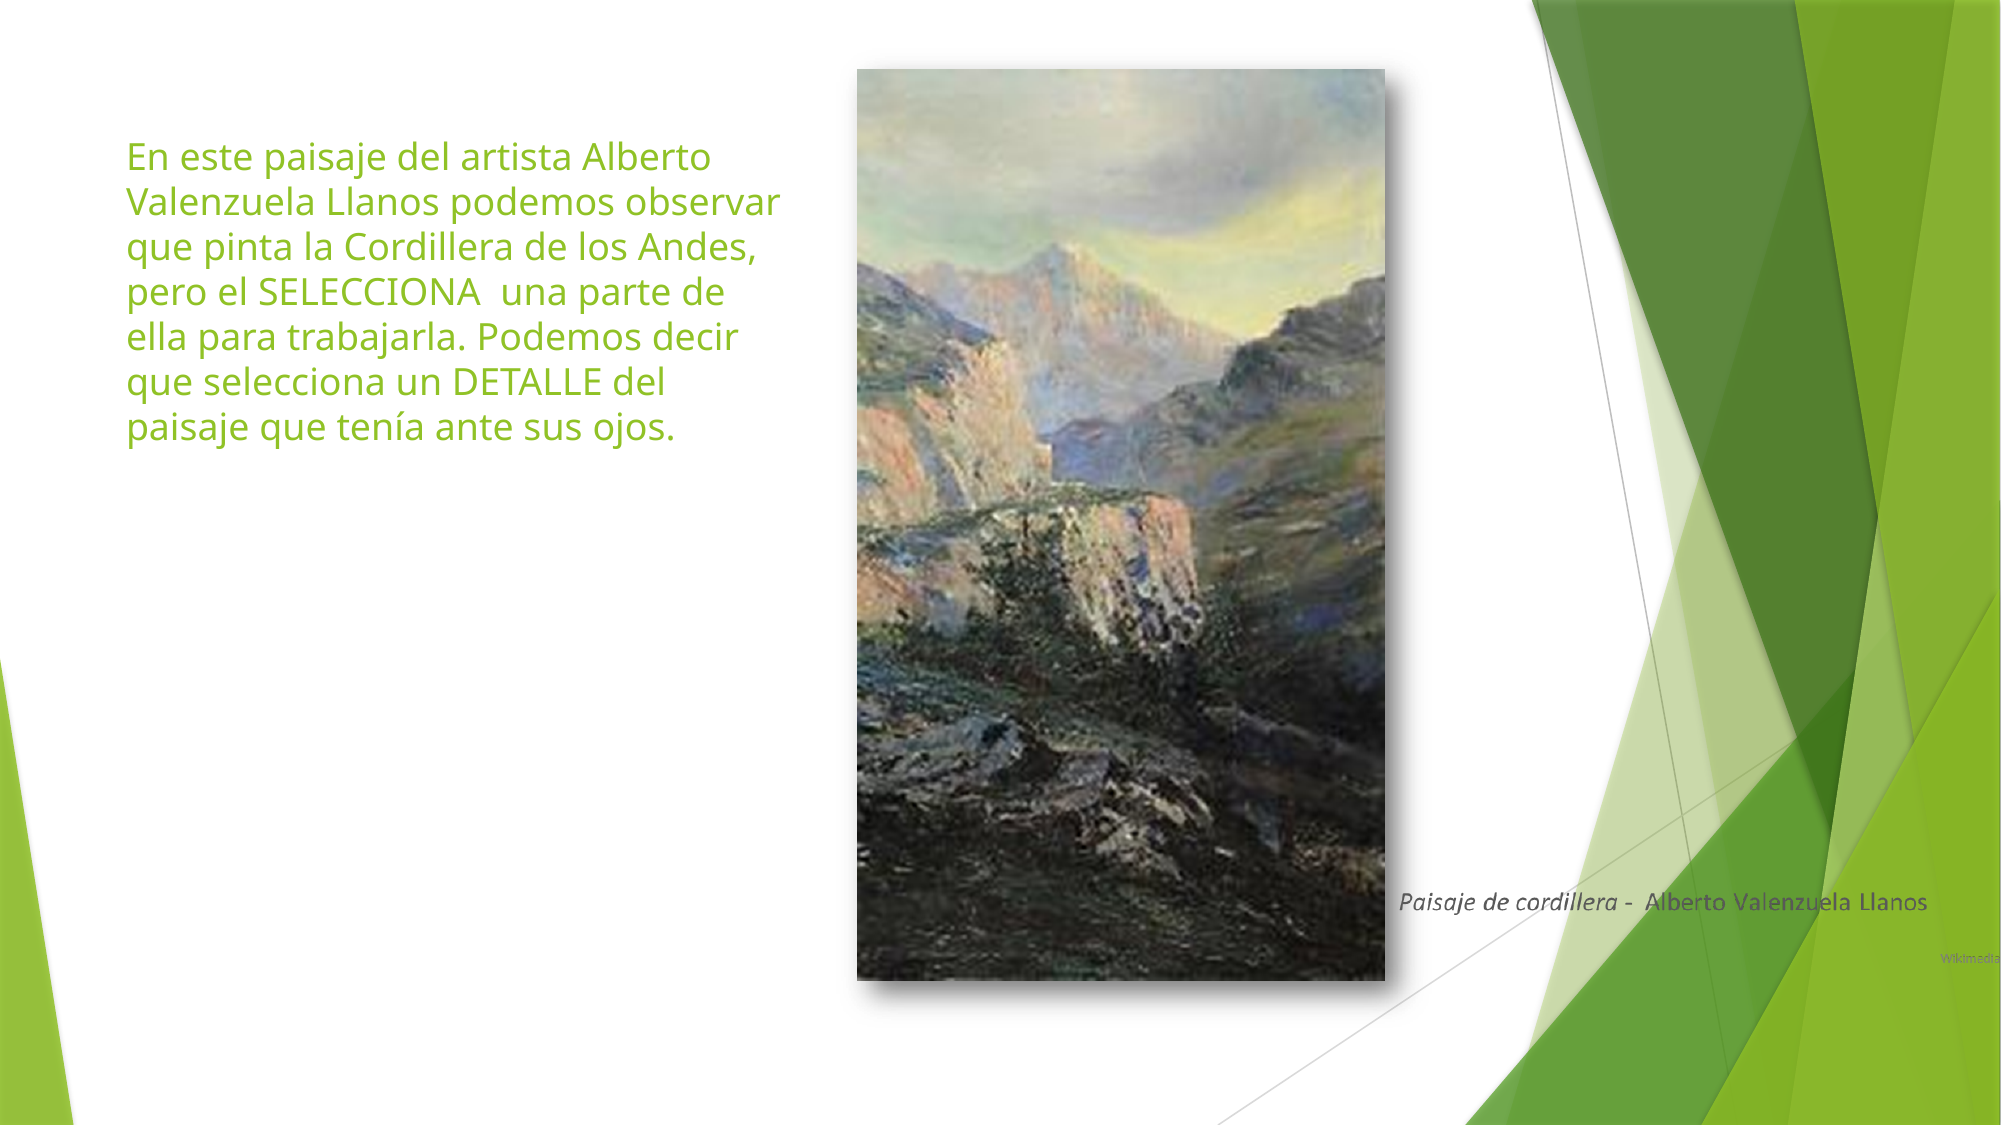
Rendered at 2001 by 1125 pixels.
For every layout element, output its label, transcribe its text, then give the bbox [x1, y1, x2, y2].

title En este paisaje del artista Alberto Valenzuela Llanos podemos observar que pinta la Cordillera de los Andes, pero el SELECCIONA una parte de ella para trabajarla. Podemos decir que selecciona un DETALLE del paisaje que tenía ante sus ojos. [111, 92, 808, 456]
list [830, 43, 2000, 1034]
